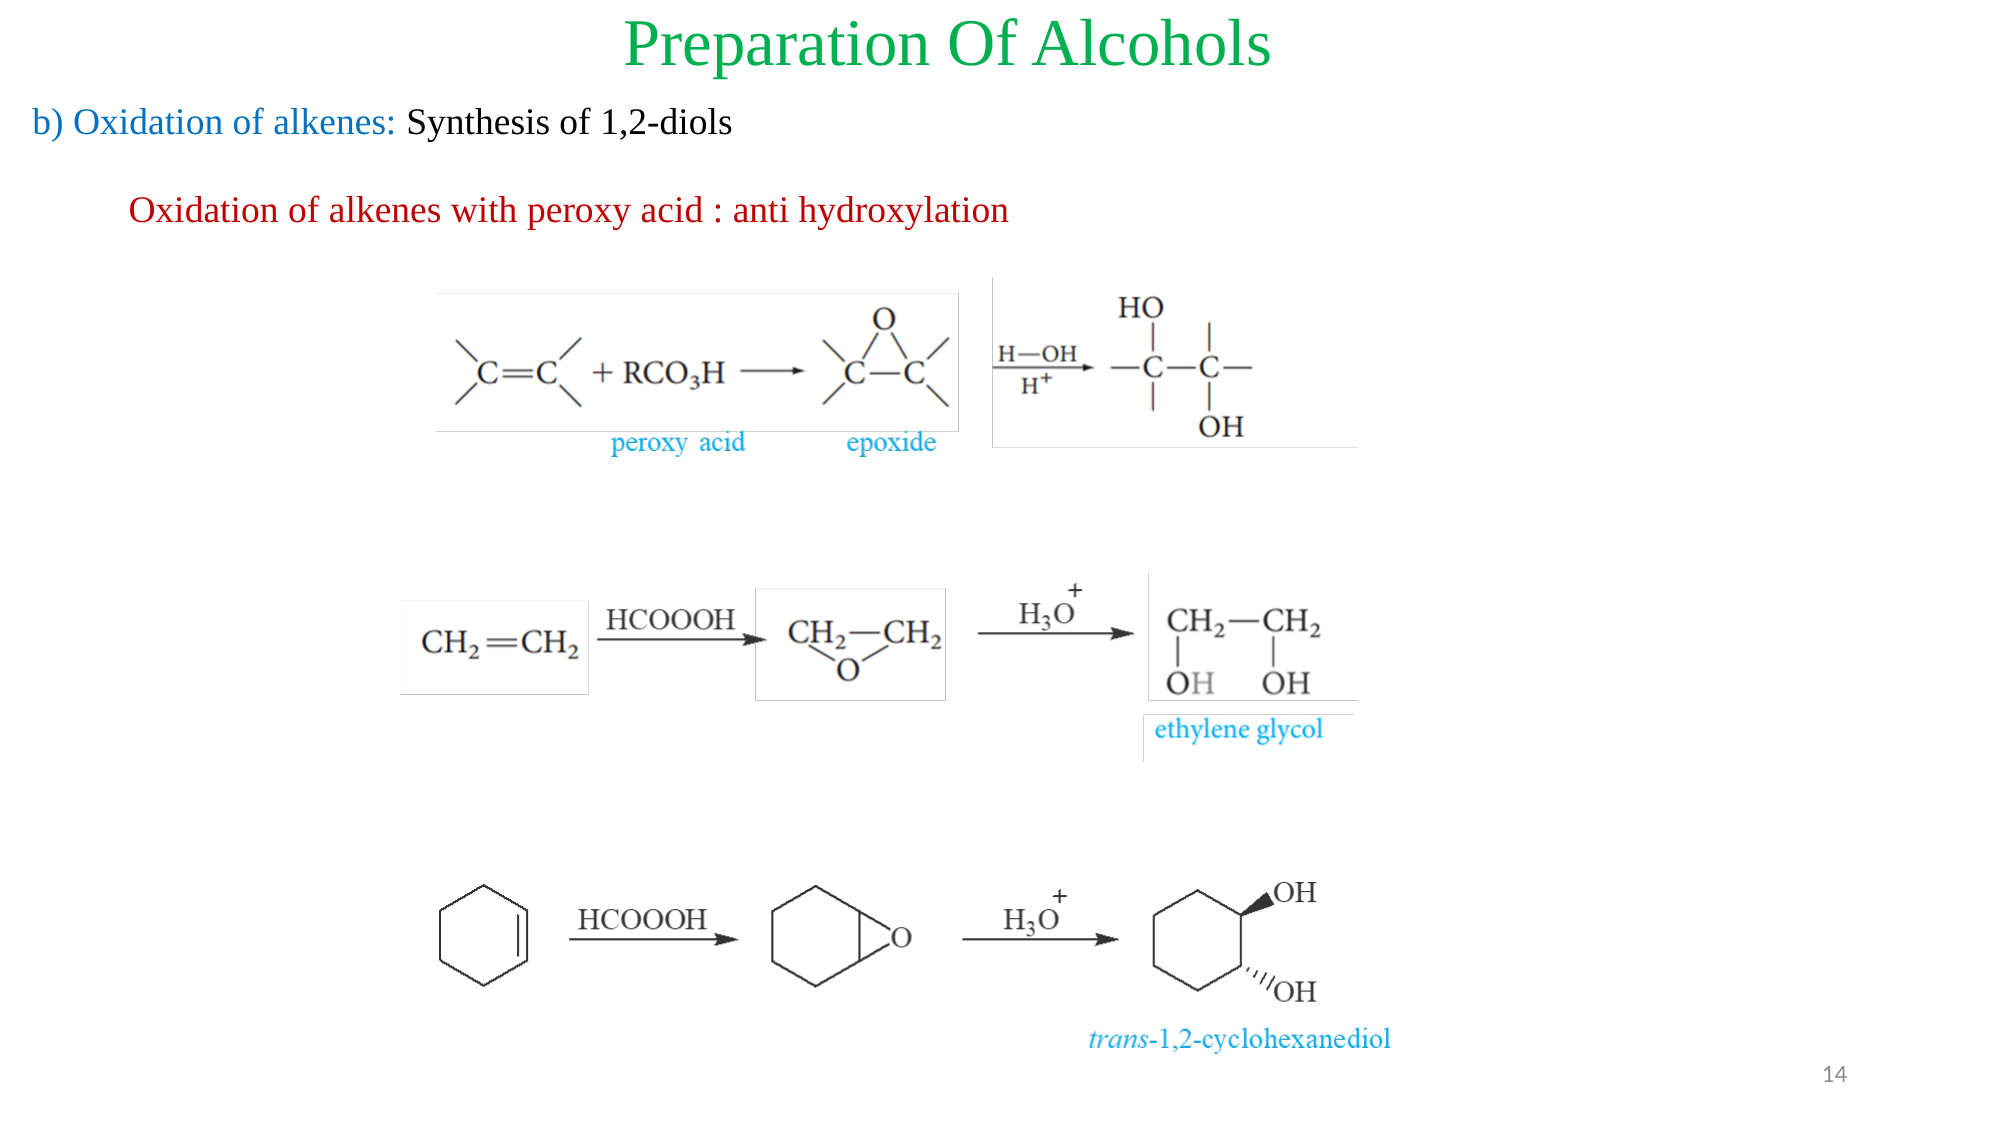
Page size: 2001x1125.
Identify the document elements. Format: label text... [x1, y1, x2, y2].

text_box Preparation Of Alcohols [85, 0, 1811, 107]
picture [399, 572, 1358, 762]
text_box b) Oxidation of alkenes: Synthesis of 1,2-diols [17, 89, 949, 150]
picture [436, 277, 1358, 476]
picture [436, 878, 1409, 1073]
text_box Oxidation of alkenes with peroxy acid : anti hydroxylation [113, 177, 1413, 237]
slide_number 14 [1412, 1042, 1863, 1103]
